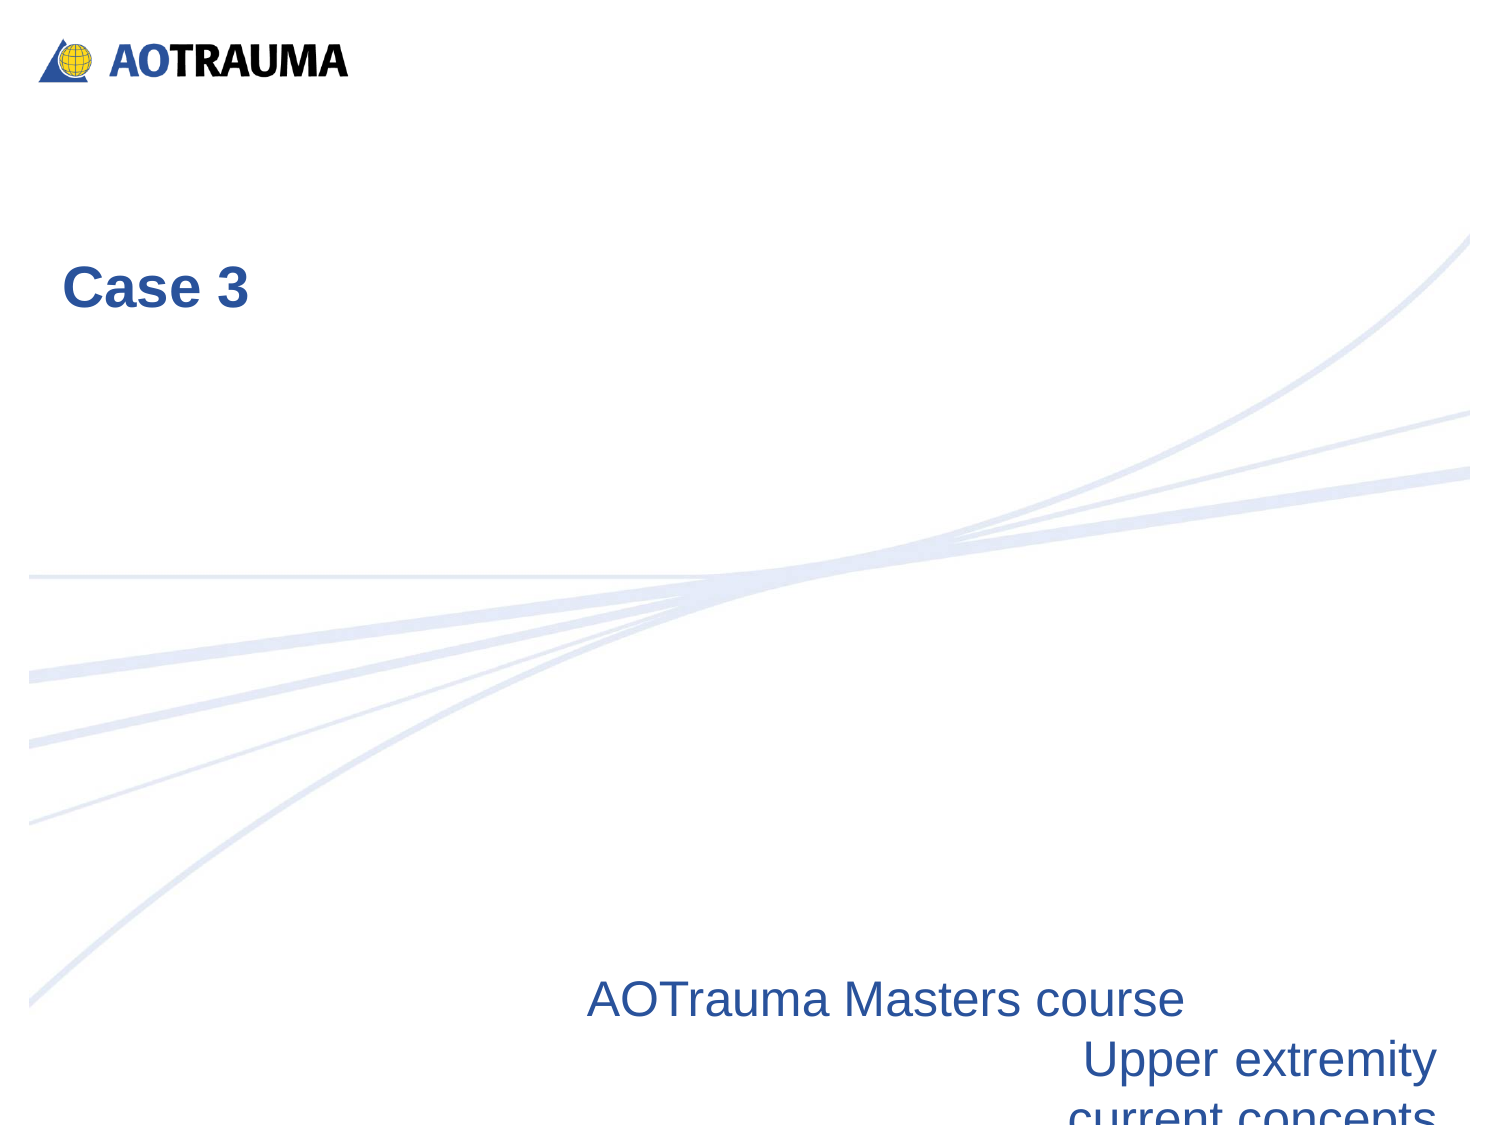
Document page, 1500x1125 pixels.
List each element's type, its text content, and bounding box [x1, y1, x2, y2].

picture [29, 29, 1470, 1090]
title Case 3 [62, 248, 1463, 400]
text_box AOTrauma Masters course Upper extremity current concepts [584, 966, 1438, 1030]
